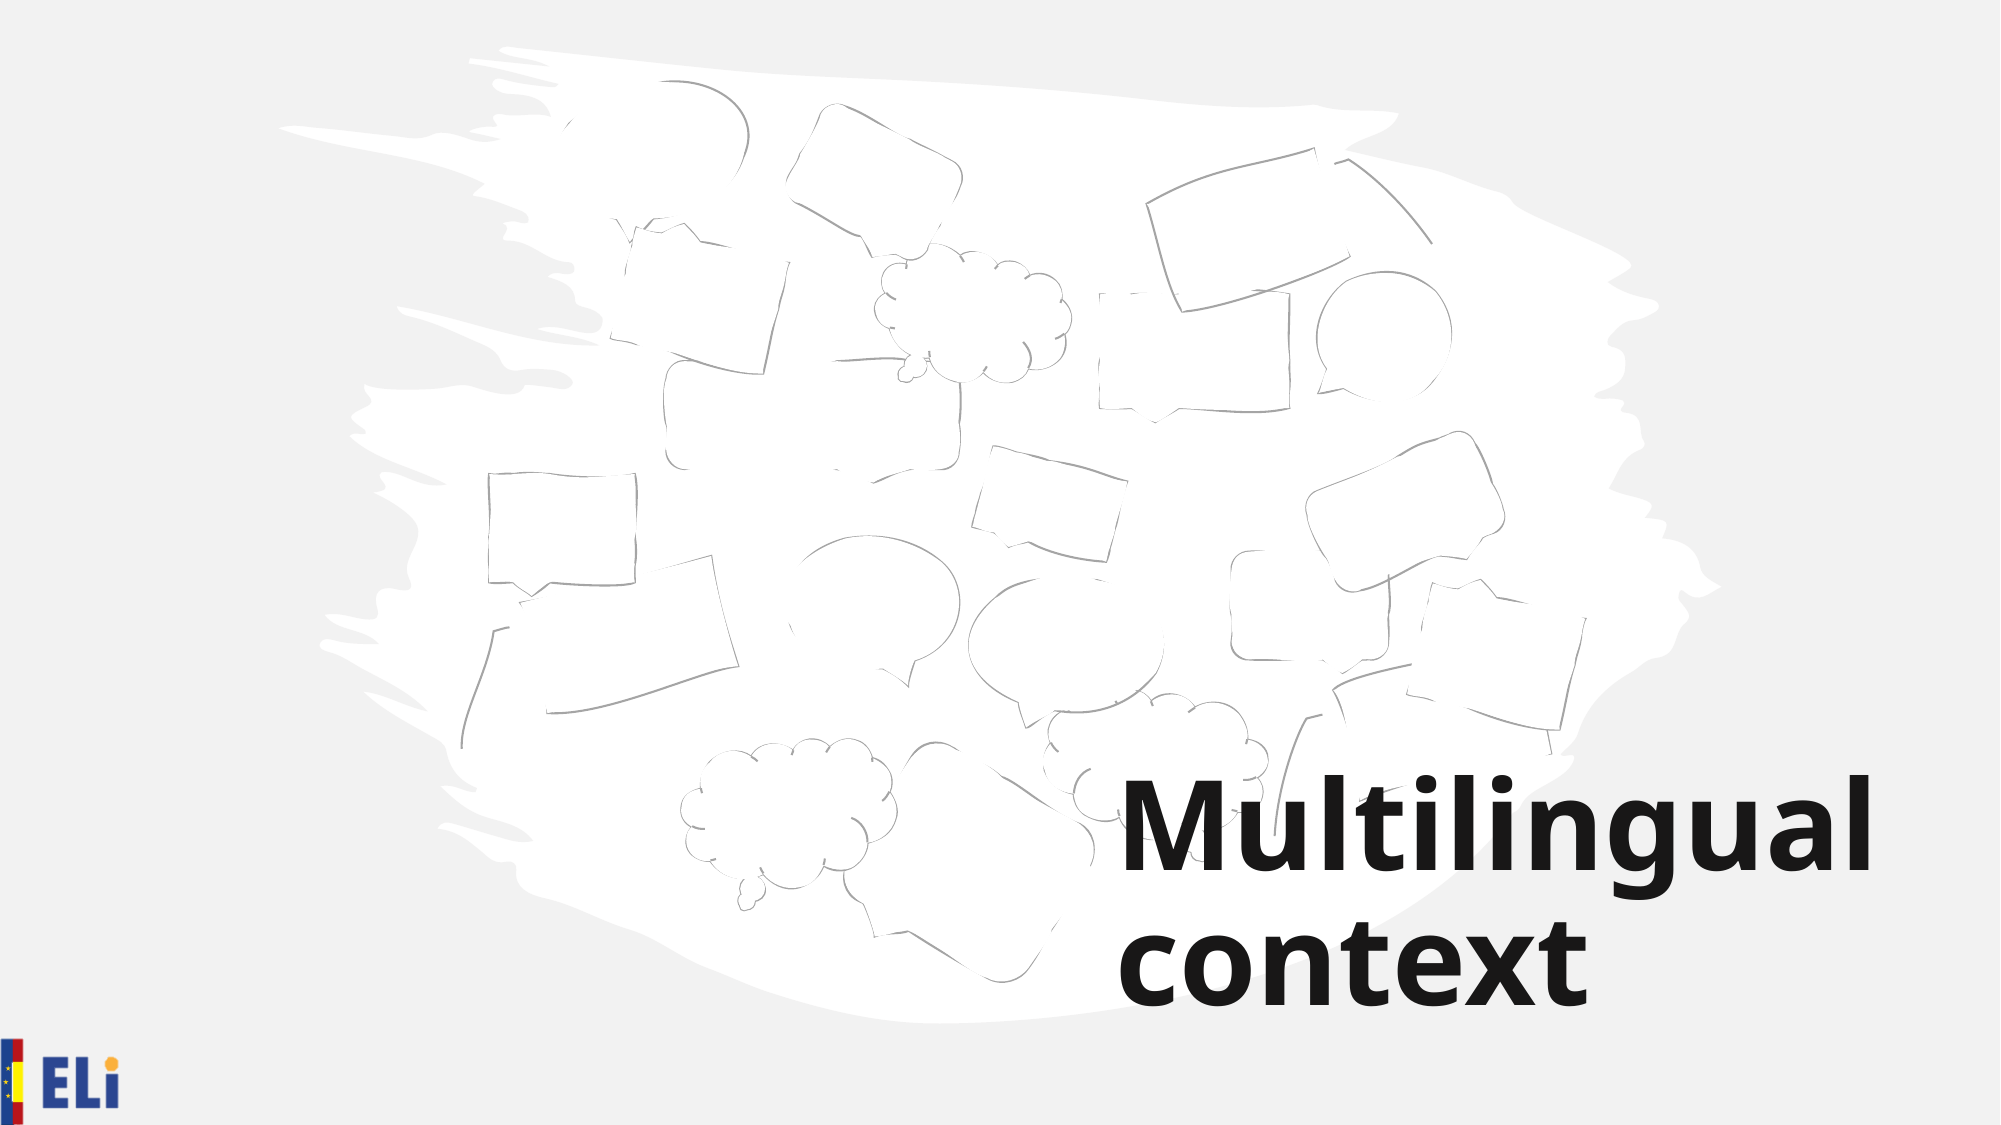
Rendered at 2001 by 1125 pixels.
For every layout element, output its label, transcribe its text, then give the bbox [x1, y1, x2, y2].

text_box [968, 574, 1165, 729]
picture [0, 1038, 123, 1125]
text_box [1042, 691, 1269, 863]
text_box [1273, 713, 1323, 837]
text_box [1097, 290, 1291, 424]
text_box [663, 357, 962, 484]
text_box [460, 626, 510, 749]
text_box [1229, 548, 1391, 675]
text_box [1333, 158, 1433, 245]
text_box [1405, 578, 1587, 731]
text_box [971, 445, 1129, 563]
text_box [1192, 289, 1266, 309]
text_box [1145, 147, 1351, 313]
text_box [487, 471, 638, 598]
text_box [281, 47, 1720, 1023]
text_box [1331, 663, 1553, 803]
text_box [1305, 430, 1506, 593]
text_box [1315, 270, 1453, 403]
text_box Multilingual context [1100, 895, 1992, 1040]
text_box [873, 243, 1073, 384]
text_box [781, 535, 961, 689]
text_box [785, 103, 963, 261]
text_box [552, 80, 750, 244]
text_box [680, 738, 898, 912]
text_box [518, 554, 740, 715]
text_box [609, 222, 791, 375]
text_box [843, 741, 1095, 983]
text_box [0, 0, 2000, 1125]
